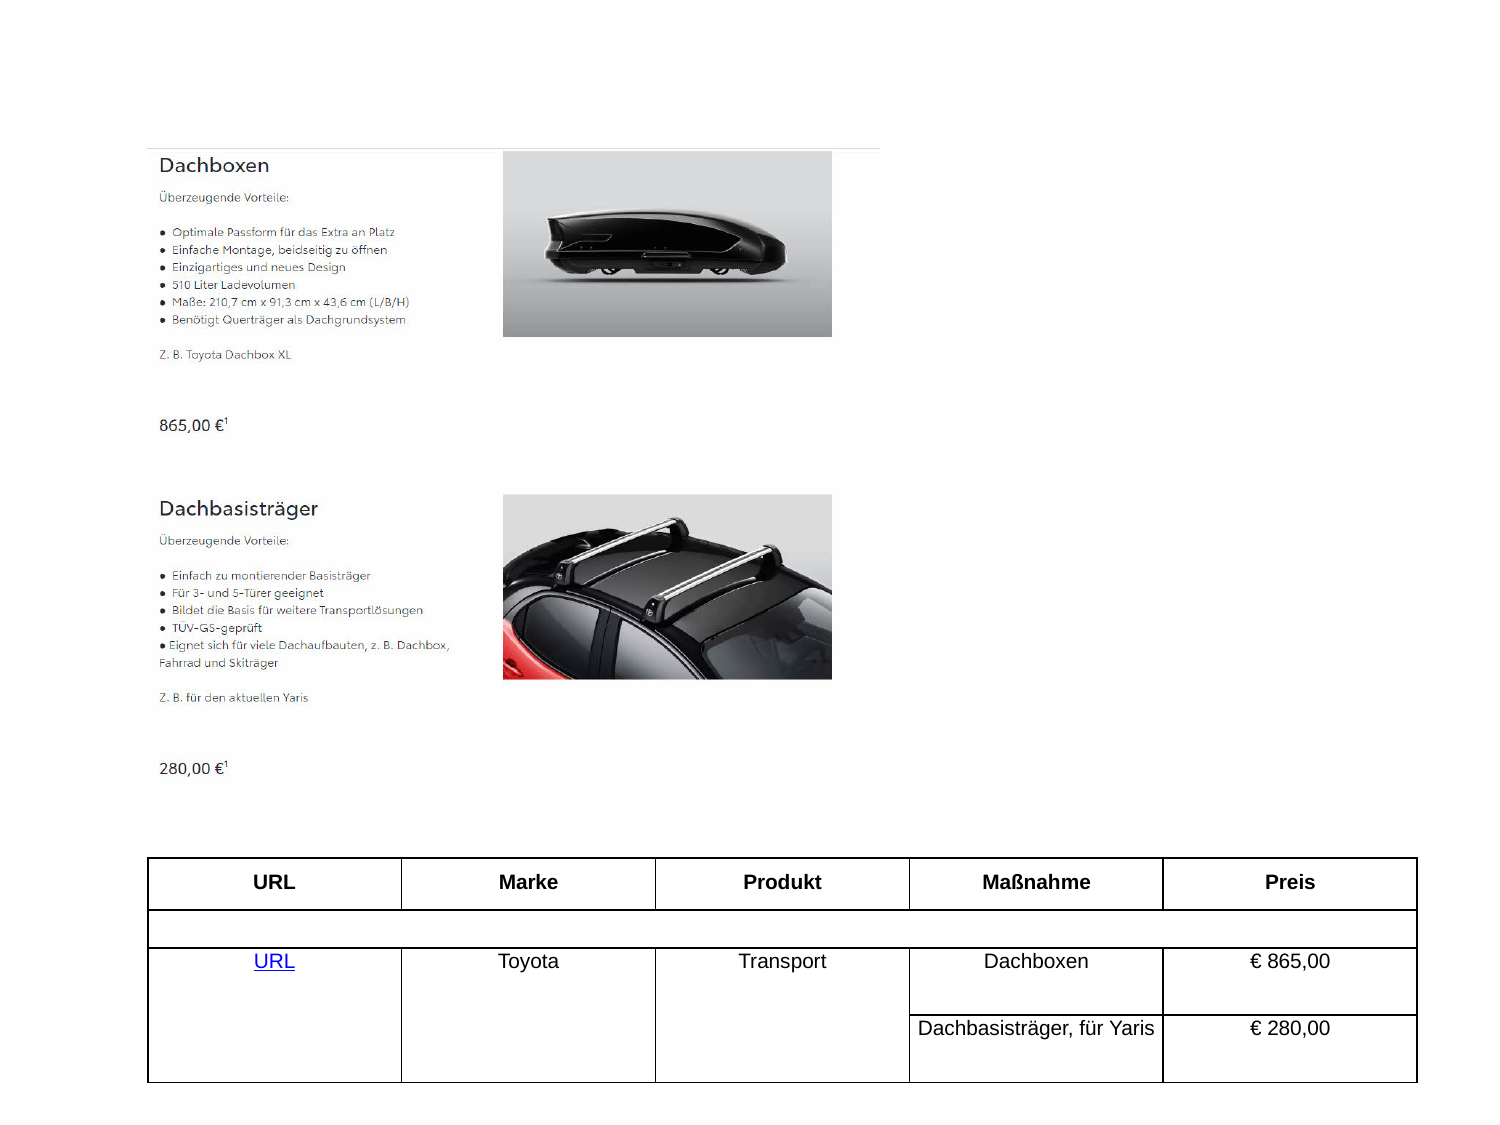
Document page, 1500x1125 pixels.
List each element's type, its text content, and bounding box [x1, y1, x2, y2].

table_cell € 280,00 [1164, 1016, 1416, 1082]
table_cell URL [149, 949, 401, 1082]
table_header Preis [1164, 859, 1416, 909]
table_header URL [149, 859, 401, 909]
table_header Marke [402, 859, 655, 909]
table_header Maßnahme [910, 859, 1162, 909]
table_cell Toyota [402, 949, 655, 1082]
table_cell [149, 911, 1416, 947]
table_cell Dachboxen [910, 949, 1162, 1014]
table_cell Dachbasisträger, für Yaris [910, 1016, 1162, 1082]
table_cell Transport [656, 949, 909, 1082]
picture [147, 148, 881, 796]
table_cell € 865,00 [1164, 949, 1416, 1014]
table_header Produkt [656, 859, 909, 909]
